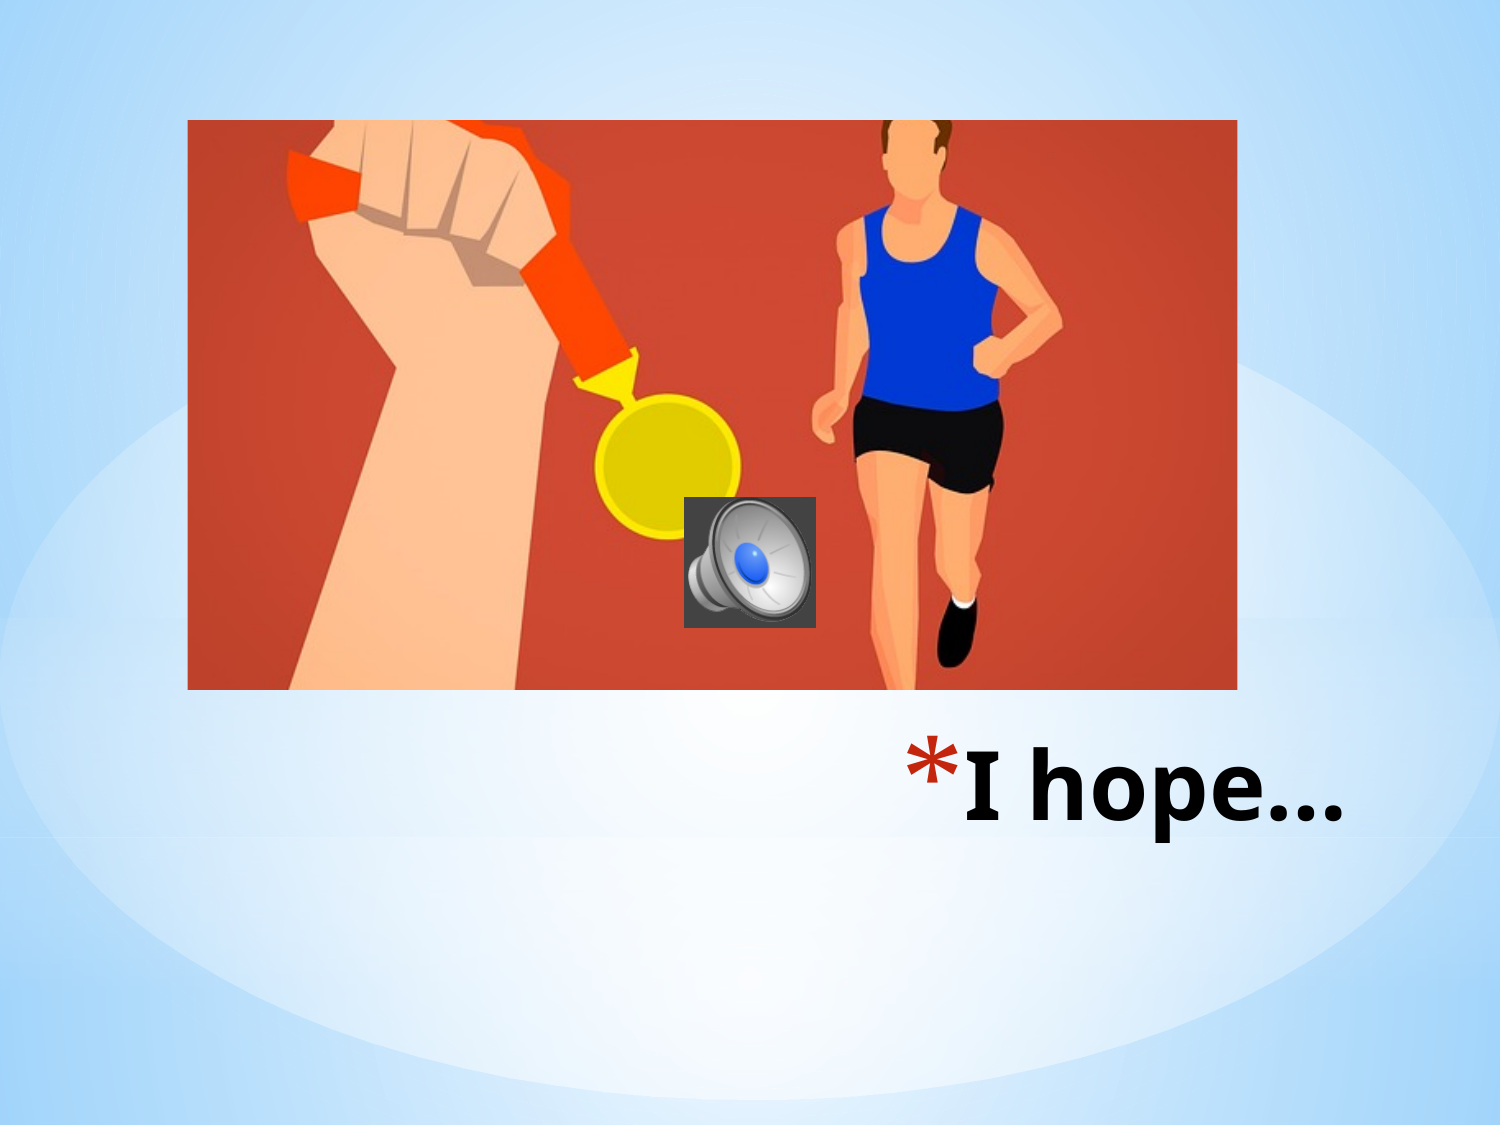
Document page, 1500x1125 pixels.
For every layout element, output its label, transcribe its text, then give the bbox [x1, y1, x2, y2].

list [187, 119, 1238, 691]
picture [683, 495, 817, 630]
title I hope… [294, 717, 1363, 905]
